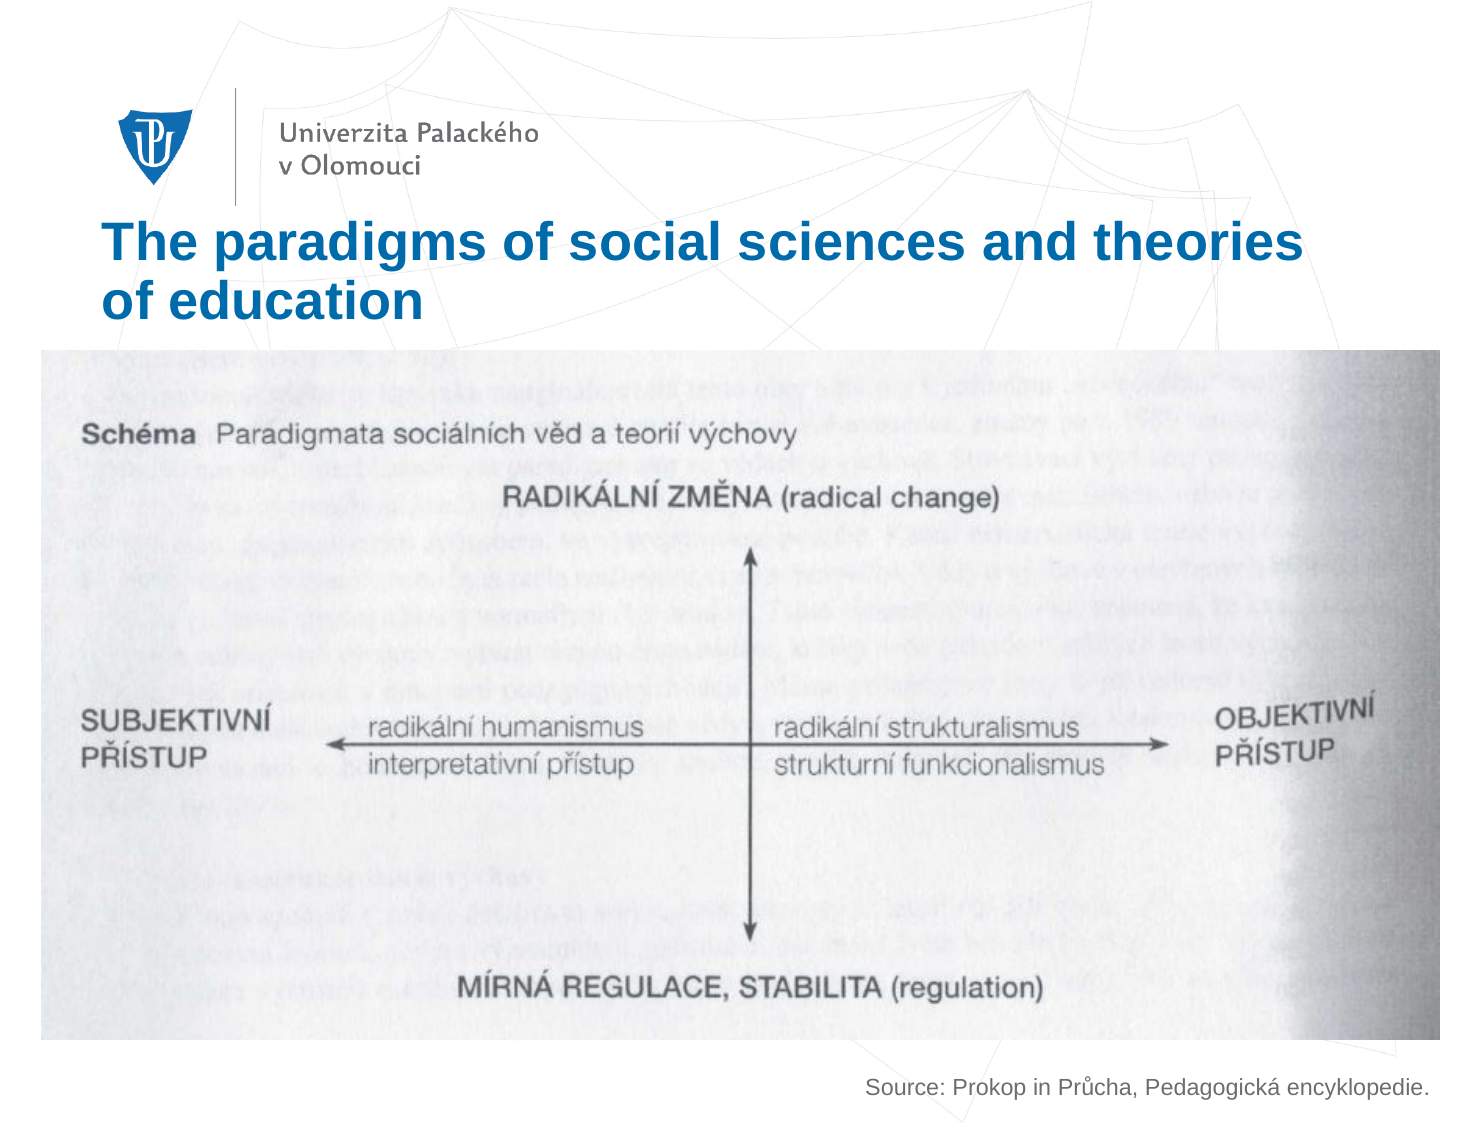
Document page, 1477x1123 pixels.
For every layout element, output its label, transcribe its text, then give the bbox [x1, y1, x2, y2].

picture [0, 0, 1477, 1123]
subtitle Source: Prokop in Průcha, Pedagogická encyklopedie. [50, 1040, 1431, 1103]
title The paradigms of social sciences and theories of education [101, 214, 1342, 350]
